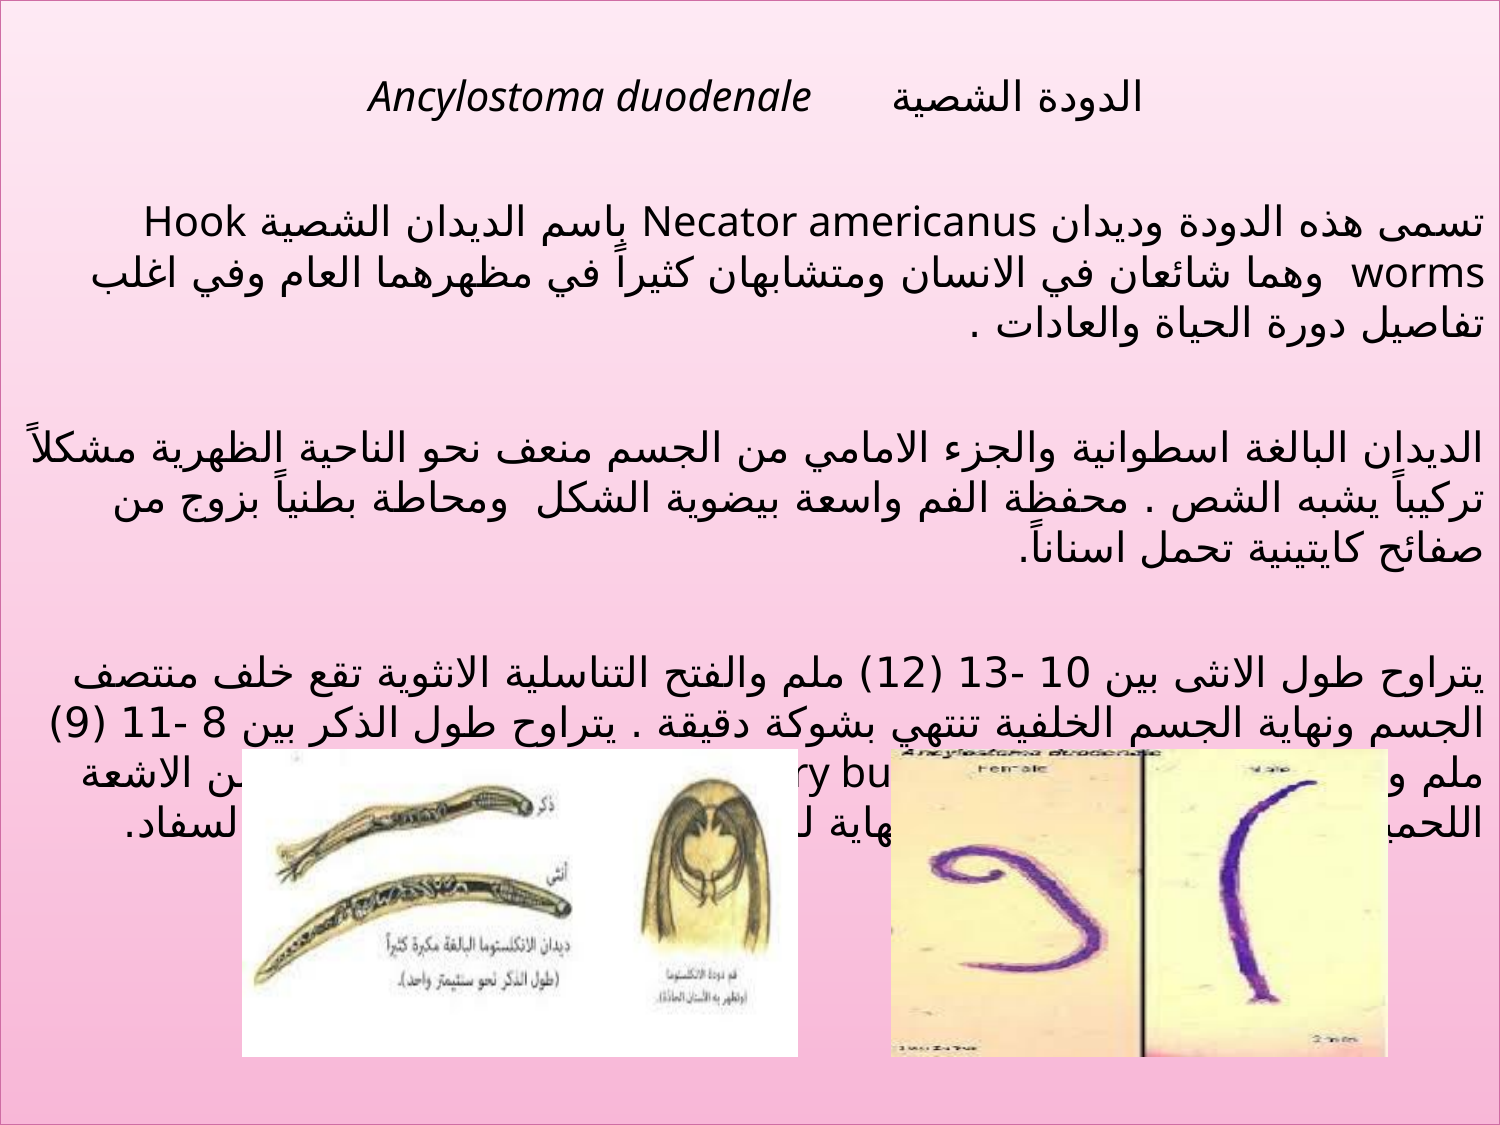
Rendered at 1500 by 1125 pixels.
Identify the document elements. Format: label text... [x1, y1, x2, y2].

list الدودة الشصية Ancylostoma duodenale تسمى هذه الدودة وديدان Necator americanus باسم الديدان الشصية Hook worms وهما شائعان في الانسان ومتشابهان كثيراً في مظهرهما العام وفي اغلب تفاصيل دورة الحياة والعادات . الديدان البالغة اسطوانية والجزء الامامي من الجسم منعف نحو الناحية الظهرية مشكلاً تركيباً يشبه الشص . محفظة الفم واسعة بيضوية الشكل ومحاطة بطنياً بزوج من صفائح كايتينية تحمل اسناناً. يتراوح طول الانثى بين 10 -13 (12) ملم والفتح التناسلية الانثوية تقع خلف منتصف الجسم ونهاية الجسم الخلفية تنتهي بشوكة دقيقة . يتراوح طول الذكر بين 8 -11 (9) ملم ويتميز بوجود كيس سفاد copulatory bursa عريض مدعم بعدد من الاشعة اللحمية المرتبة بنظام خاص عند النهاية للجسم وهناك زوج من شويكات السفاد. [0, 0, 1500, 1125]
picture [891, 749, 1389, 1058]
picture [241, 749, 798, 1058]
